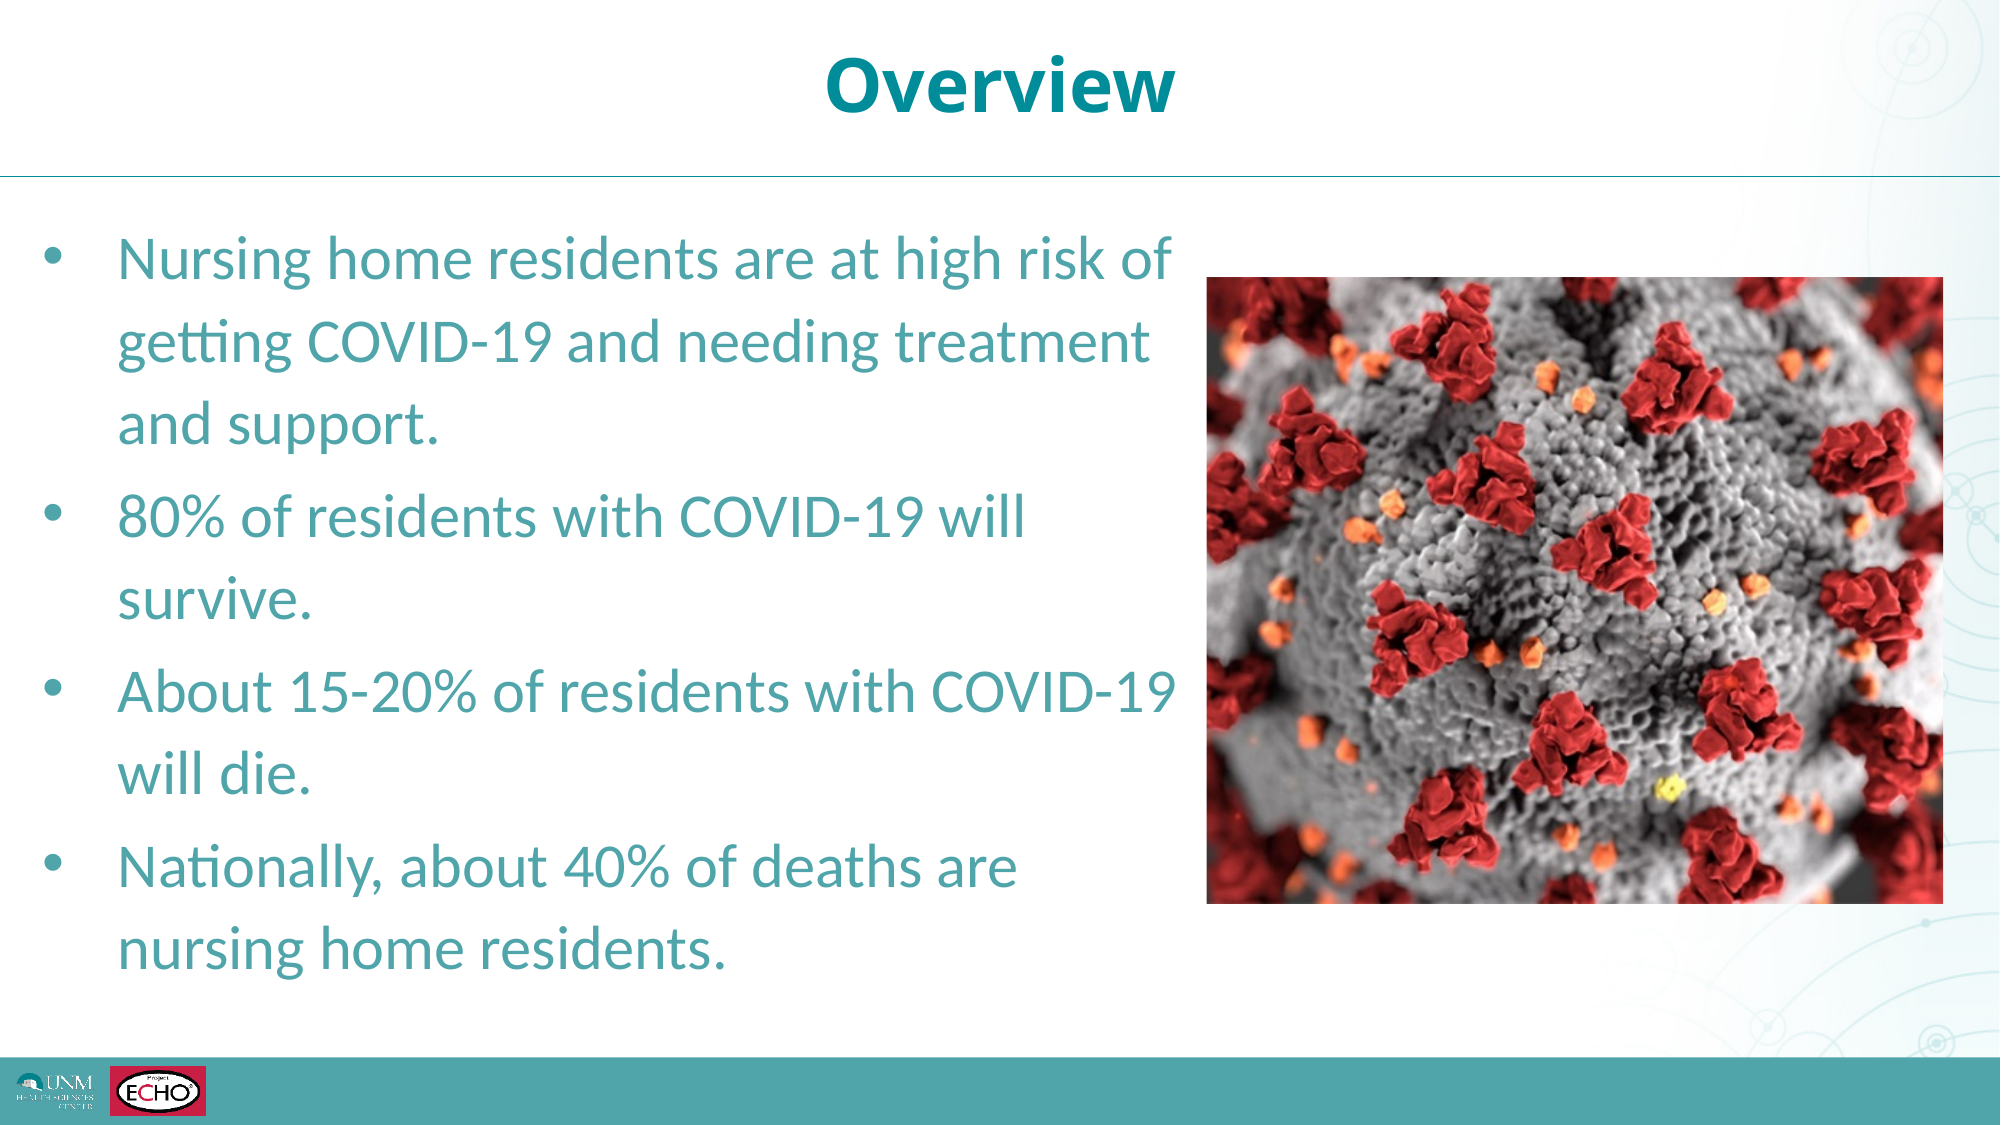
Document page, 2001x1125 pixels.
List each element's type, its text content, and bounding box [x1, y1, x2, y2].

picture [0, 0, 2001, 1125]
picture [9, 1066, 100, 1116]
list Overview [0, 0, 2000, 177]
list Nursing home residents are at high risk of getting COVID-19 and needing treatment and support. 80% of residents with COVID-19 will survive. About 15-20% of residents with COVID-19 will die. Nationally, about 40% of deaths are nursing home residents. [0, 202, 1195, 1035]
picture [110, 1066, 206, 1116]
